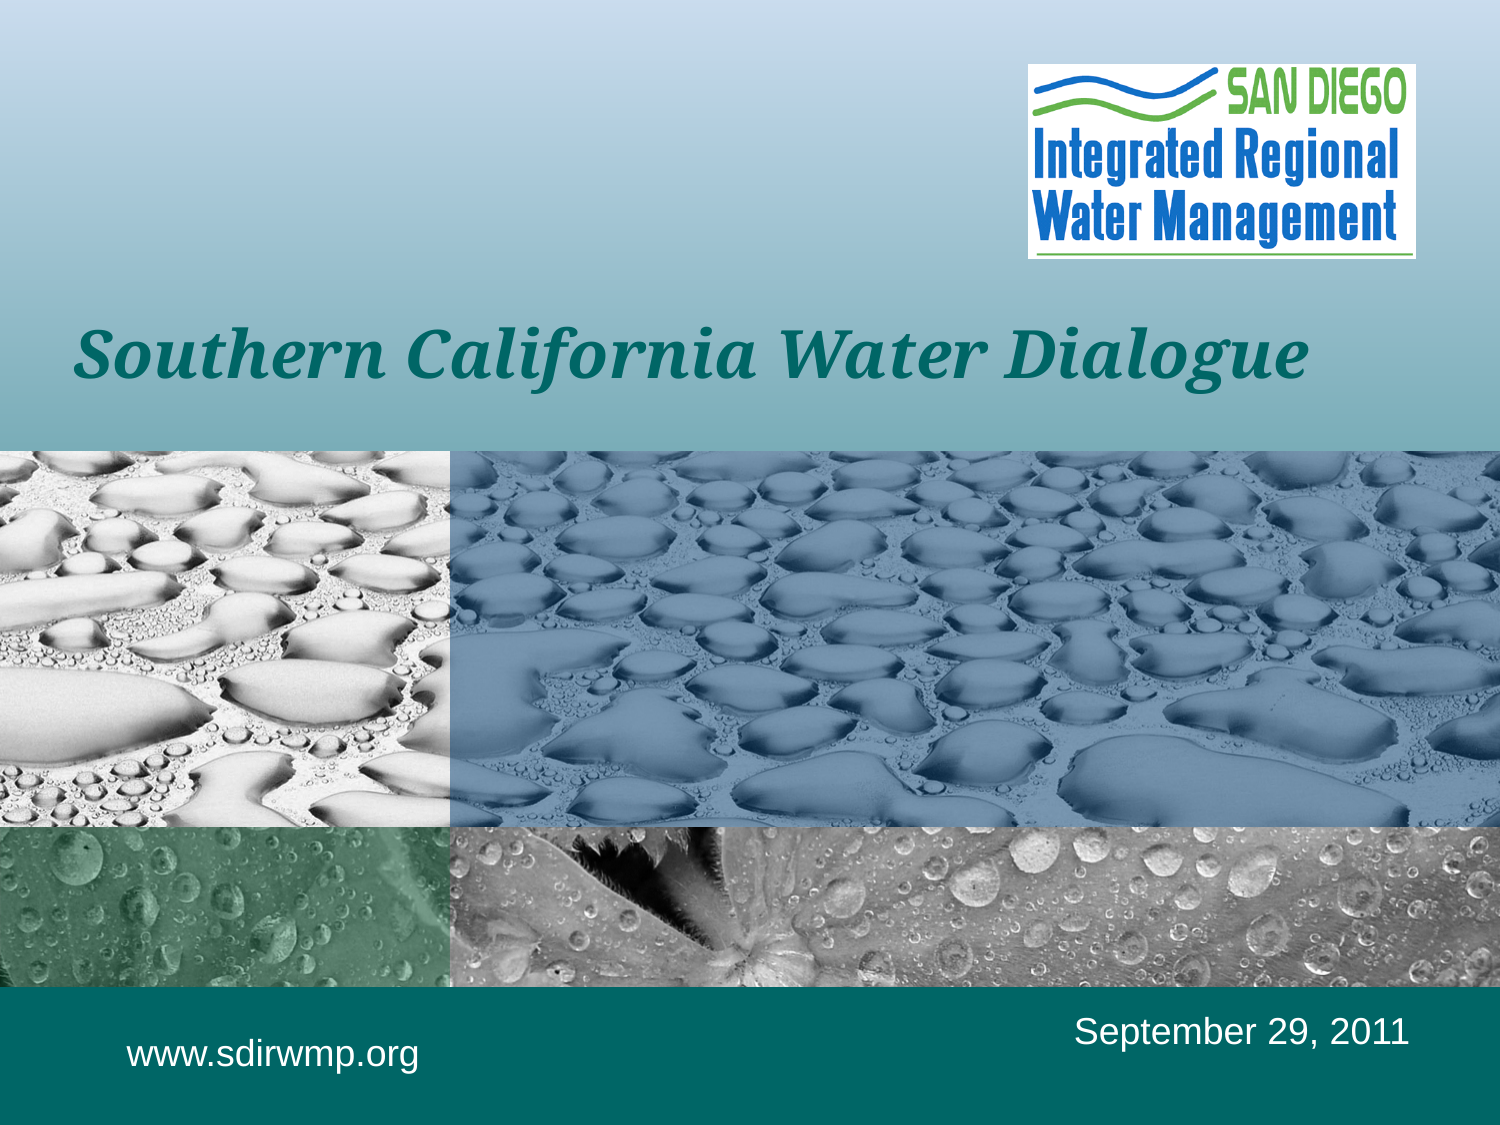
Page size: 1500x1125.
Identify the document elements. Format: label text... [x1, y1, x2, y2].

text_box September 29, 2011 [374, 999, 1425, 1075]
picture [0, 451, 1500, 987]
title Southern California Water Dialogue [58, 169, 1443, 454]
picture [1027, 63, 1416, 259]
text_box [0, 987, 1500, 1125]
text_box [674, 424, 1425, 531]
text_box www.sdirwmp.org [111, 1021, 664, 1081]
